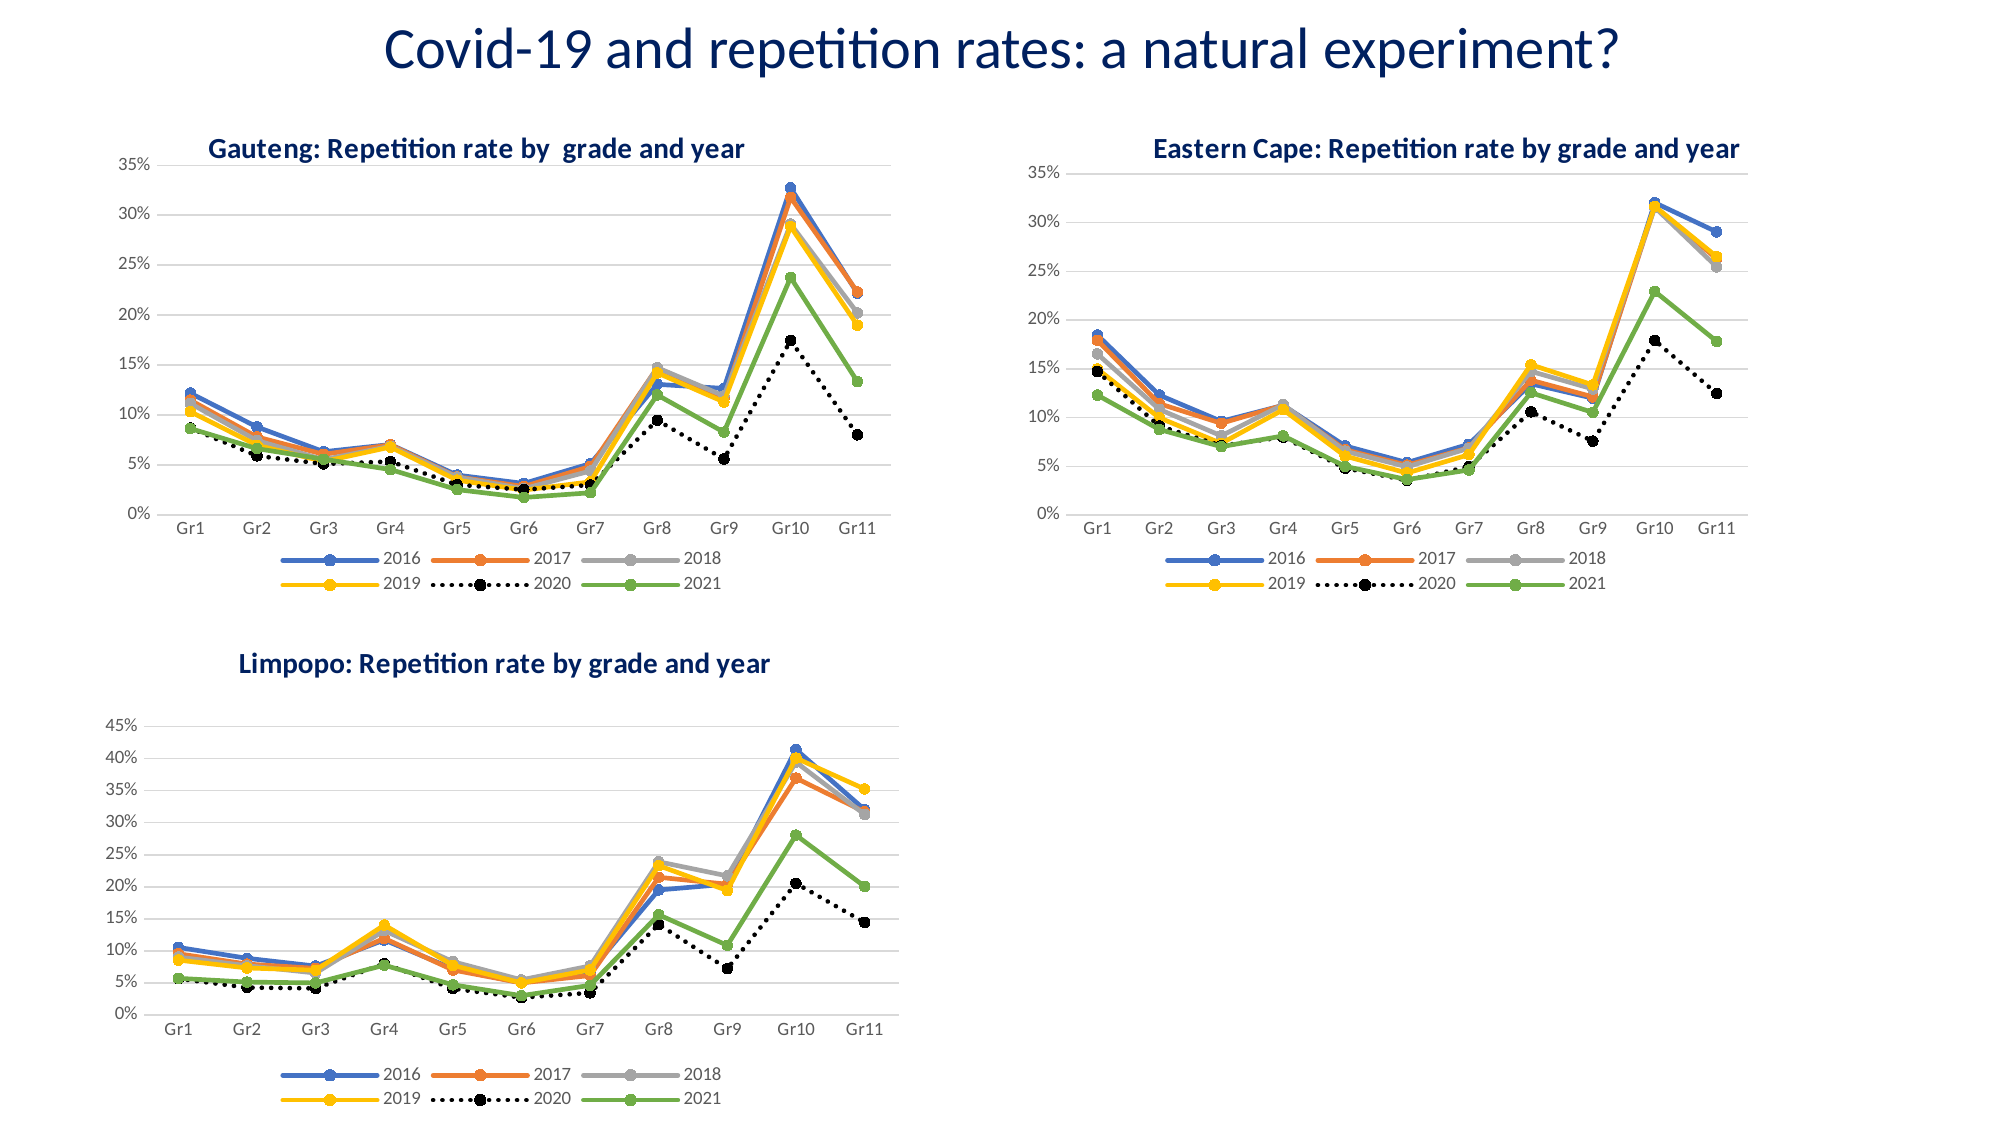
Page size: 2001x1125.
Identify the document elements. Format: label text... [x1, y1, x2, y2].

chart [88, 643, 916, 1116]
chart [88, 128, 916, 601]
chart [1002, 128, 1771, 601]
title Covid-19 and repetition rates: a natural experiment? [57, 14, 1949, 86]
